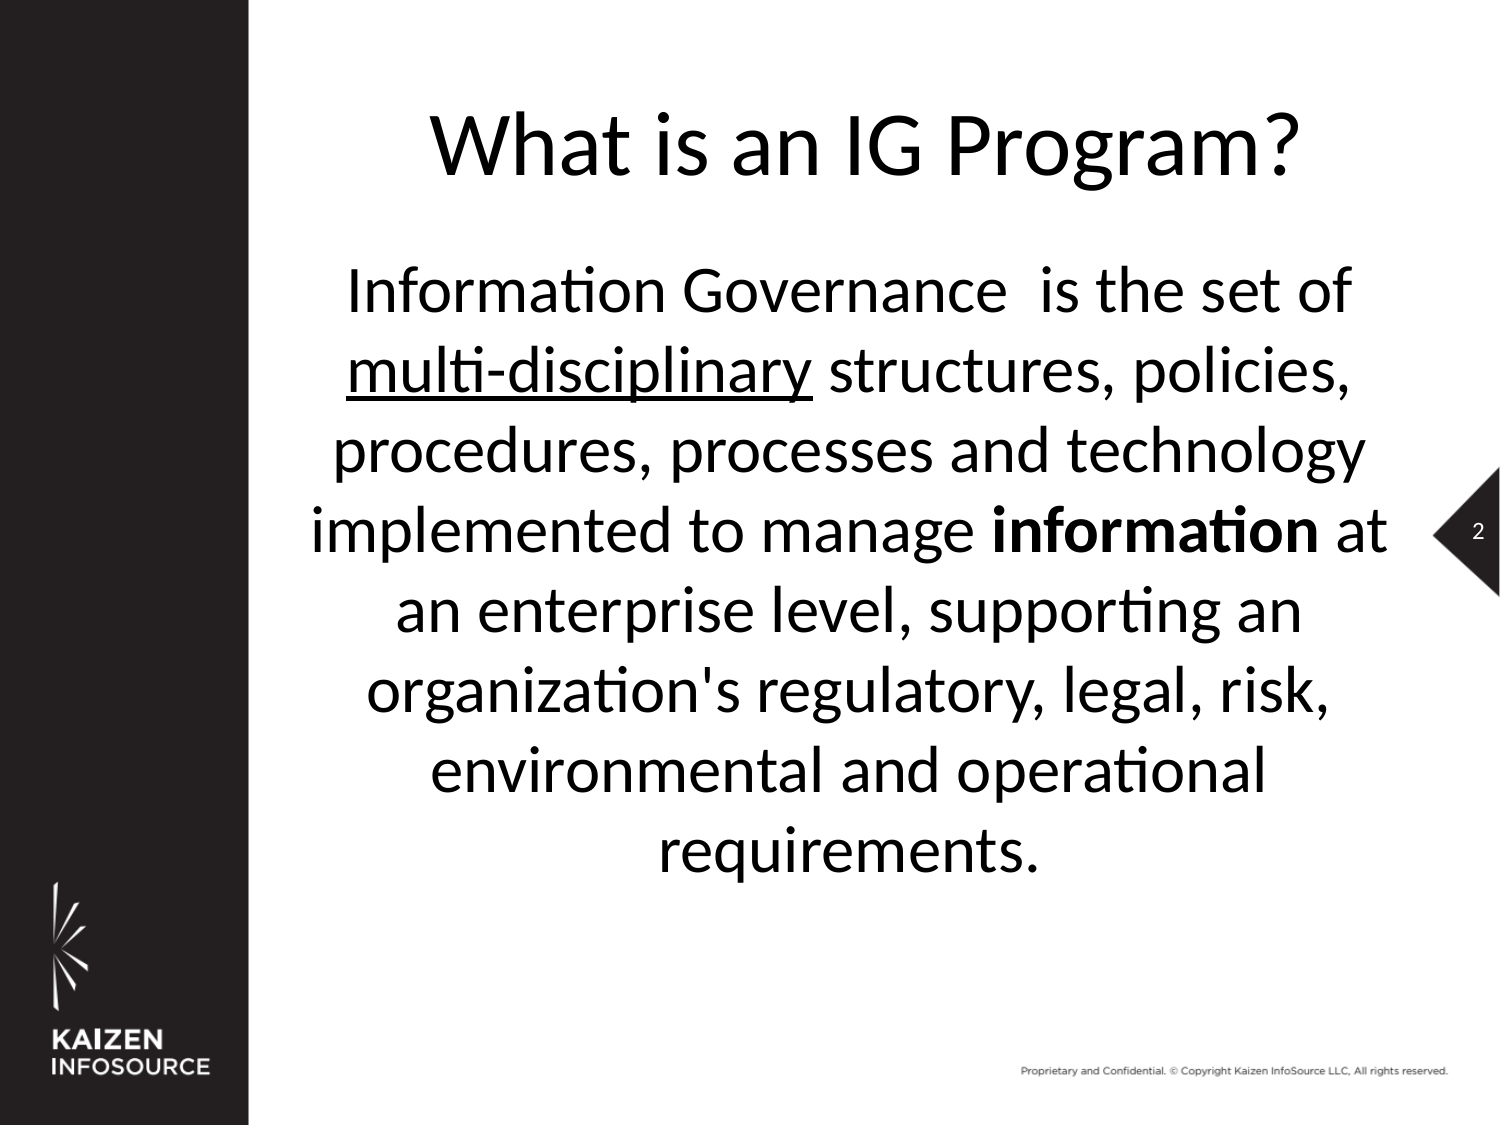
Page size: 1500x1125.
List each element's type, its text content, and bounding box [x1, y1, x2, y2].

slide_number 2 [1149, 499, 1500, 560]
list Information Governance is the set of multi-disciplinary structures, policies, procedures, processes and technology implemented to manage information at an enterprise level, supporting an organization's regulatory, legal, risk, environmental and operational requirements. [274, 237, 1425, 952]
title What is an IG Program? [309, 45, 1425, 233]
